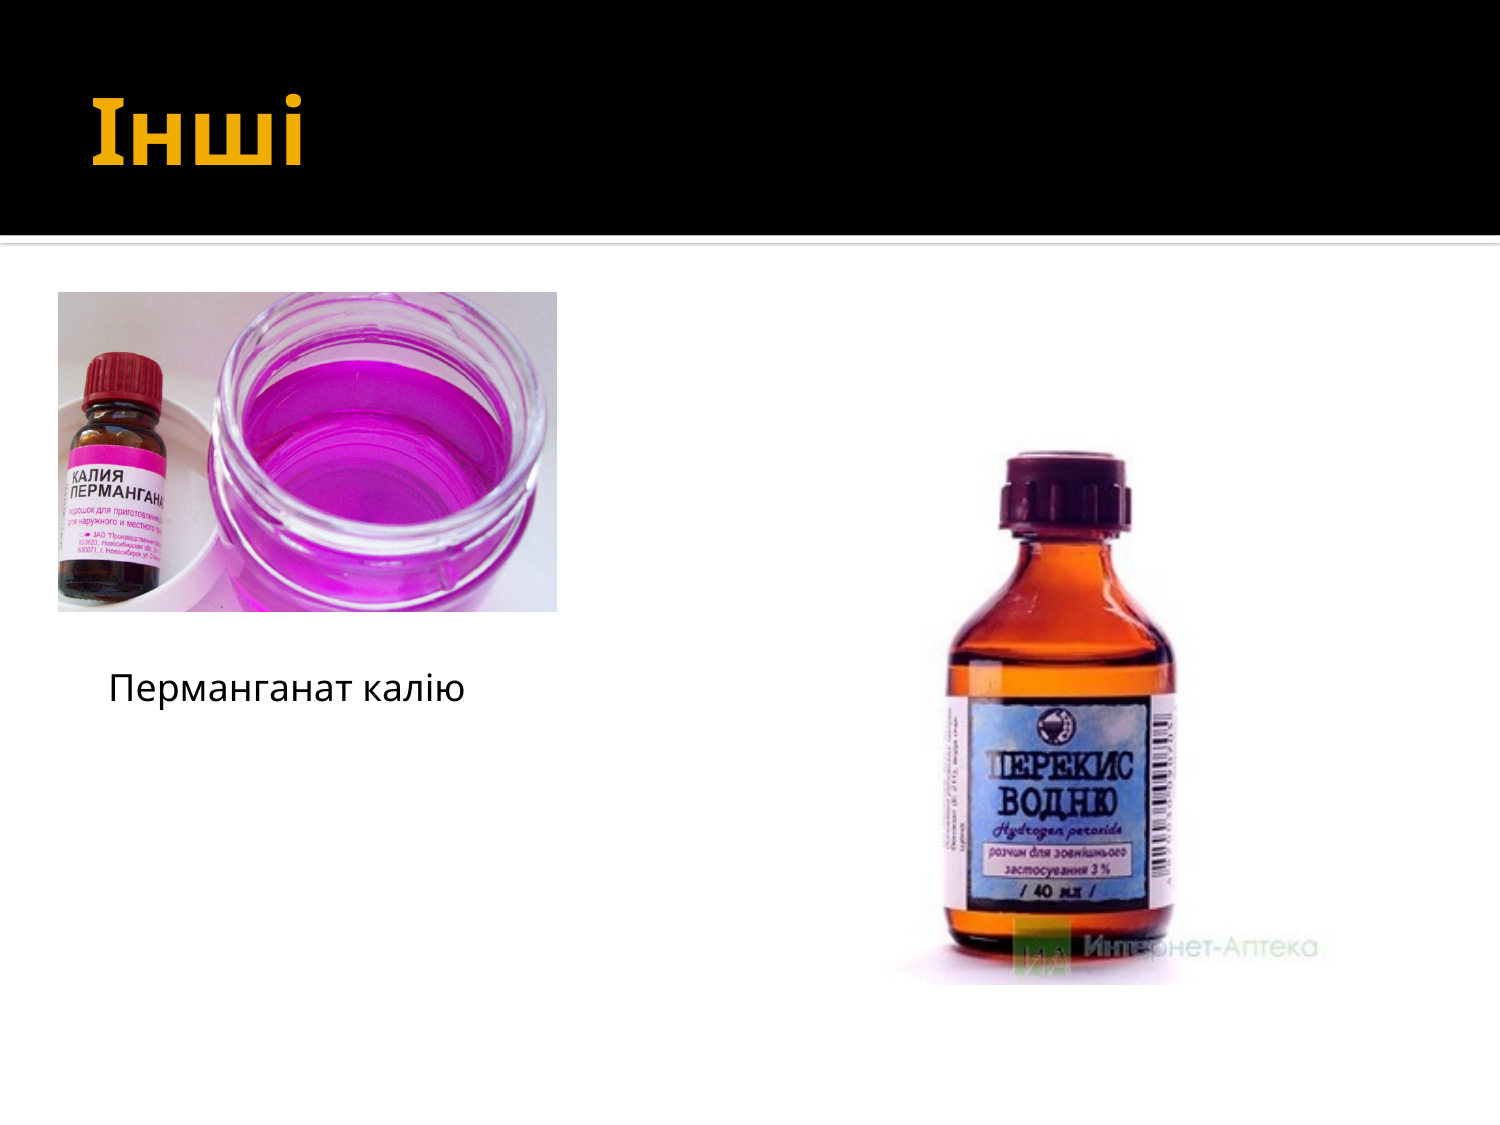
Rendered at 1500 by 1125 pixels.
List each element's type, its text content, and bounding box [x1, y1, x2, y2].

picture [773, 421, 1336, 985]
text_box Перманганат калію [46, 656, 528, 716]
title Інші [75, 25, 1425, 231]
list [58, 292, 557, 612]
